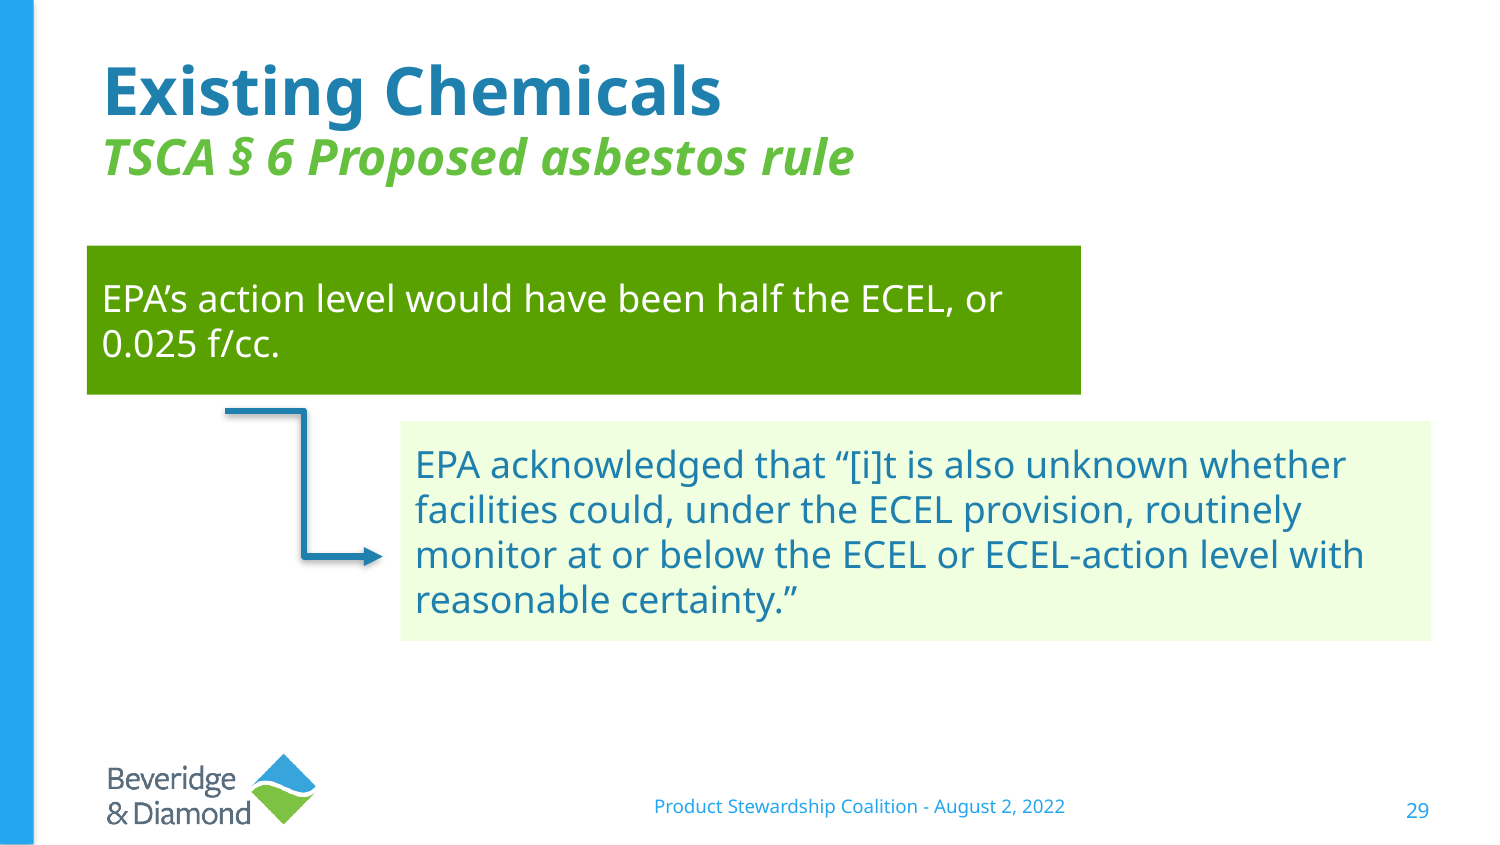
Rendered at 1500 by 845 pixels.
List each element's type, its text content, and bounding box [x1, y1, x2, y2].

text_box TSCA § 6 Proposed asbestos rule [86, 118, 1431, 201]
footer Product Stewardship Coalition - August 2, 2022 [348, 784, 1371, 830]
picture [107, 753, 316, 825]
title Existing Chemicals [86, 30, 1431, 118]
slide_number 29 [1293, 796, 1445, 827]
text_box EPA acknowledged that “[i]t is also unknown whether facilities could, under the ECEL provision, routinely monitor at or below the ECEL or ECEL-action level with reasonable certainty.” [400, 421, 1431, 641]
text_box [225, 410, 384, 557]
text_box EPA’s action level would have been half the ECEL, or 0.025 f/cc. [86, 245, 1081, 395]
